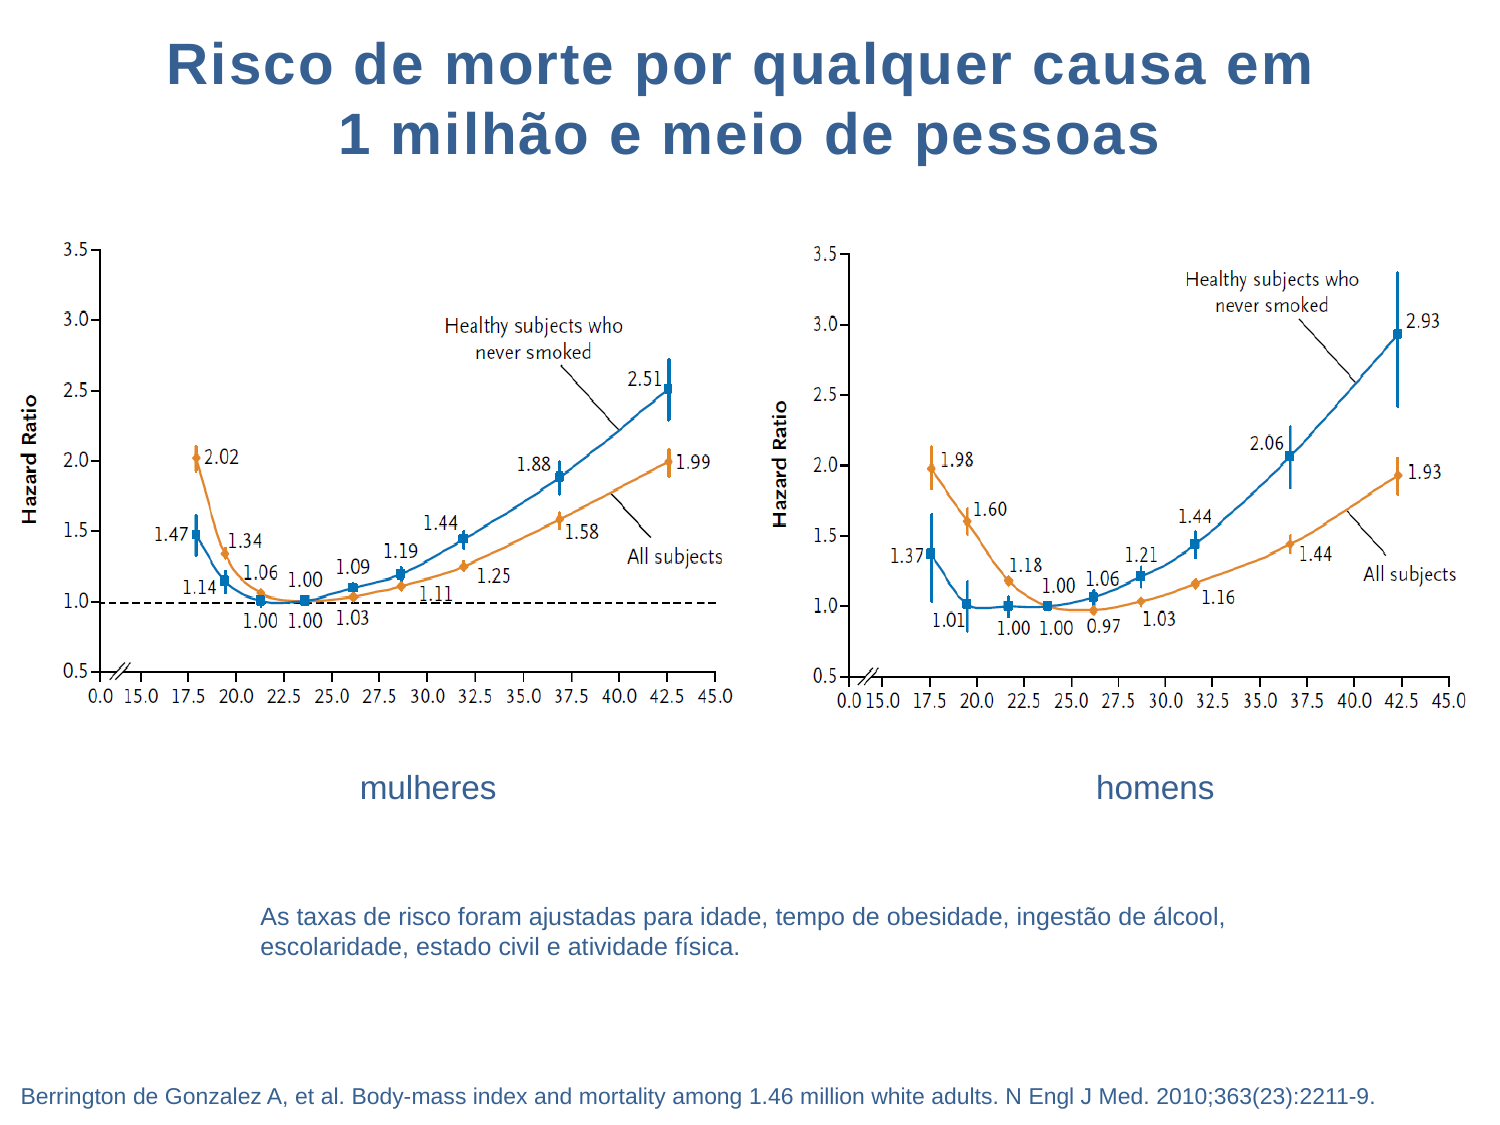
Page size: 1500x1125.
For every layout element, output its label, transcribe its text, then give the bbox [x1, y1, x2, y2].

text_box mulheres homens [345, 758, 1232, 814]
text_box Risco de morte por qualquer causa em 1 milhão e meio de pessoas [74, 18, 1425, 173]
text_box Berrington de Gonzalez A, et al. Body-mass index and mortality among 1.46 million white adults. N Engl J Med. 2010;363(23):2211-9. [5, 1074, 1471, 1117]
text_box As taxas de risco foram ajustadas para idade, tempo de obesidade, ingestão de álcool, escolaridade, estado civil e atividade física. [245, 893, 1262, 968]
picture [12, 231, 1476, 717]
